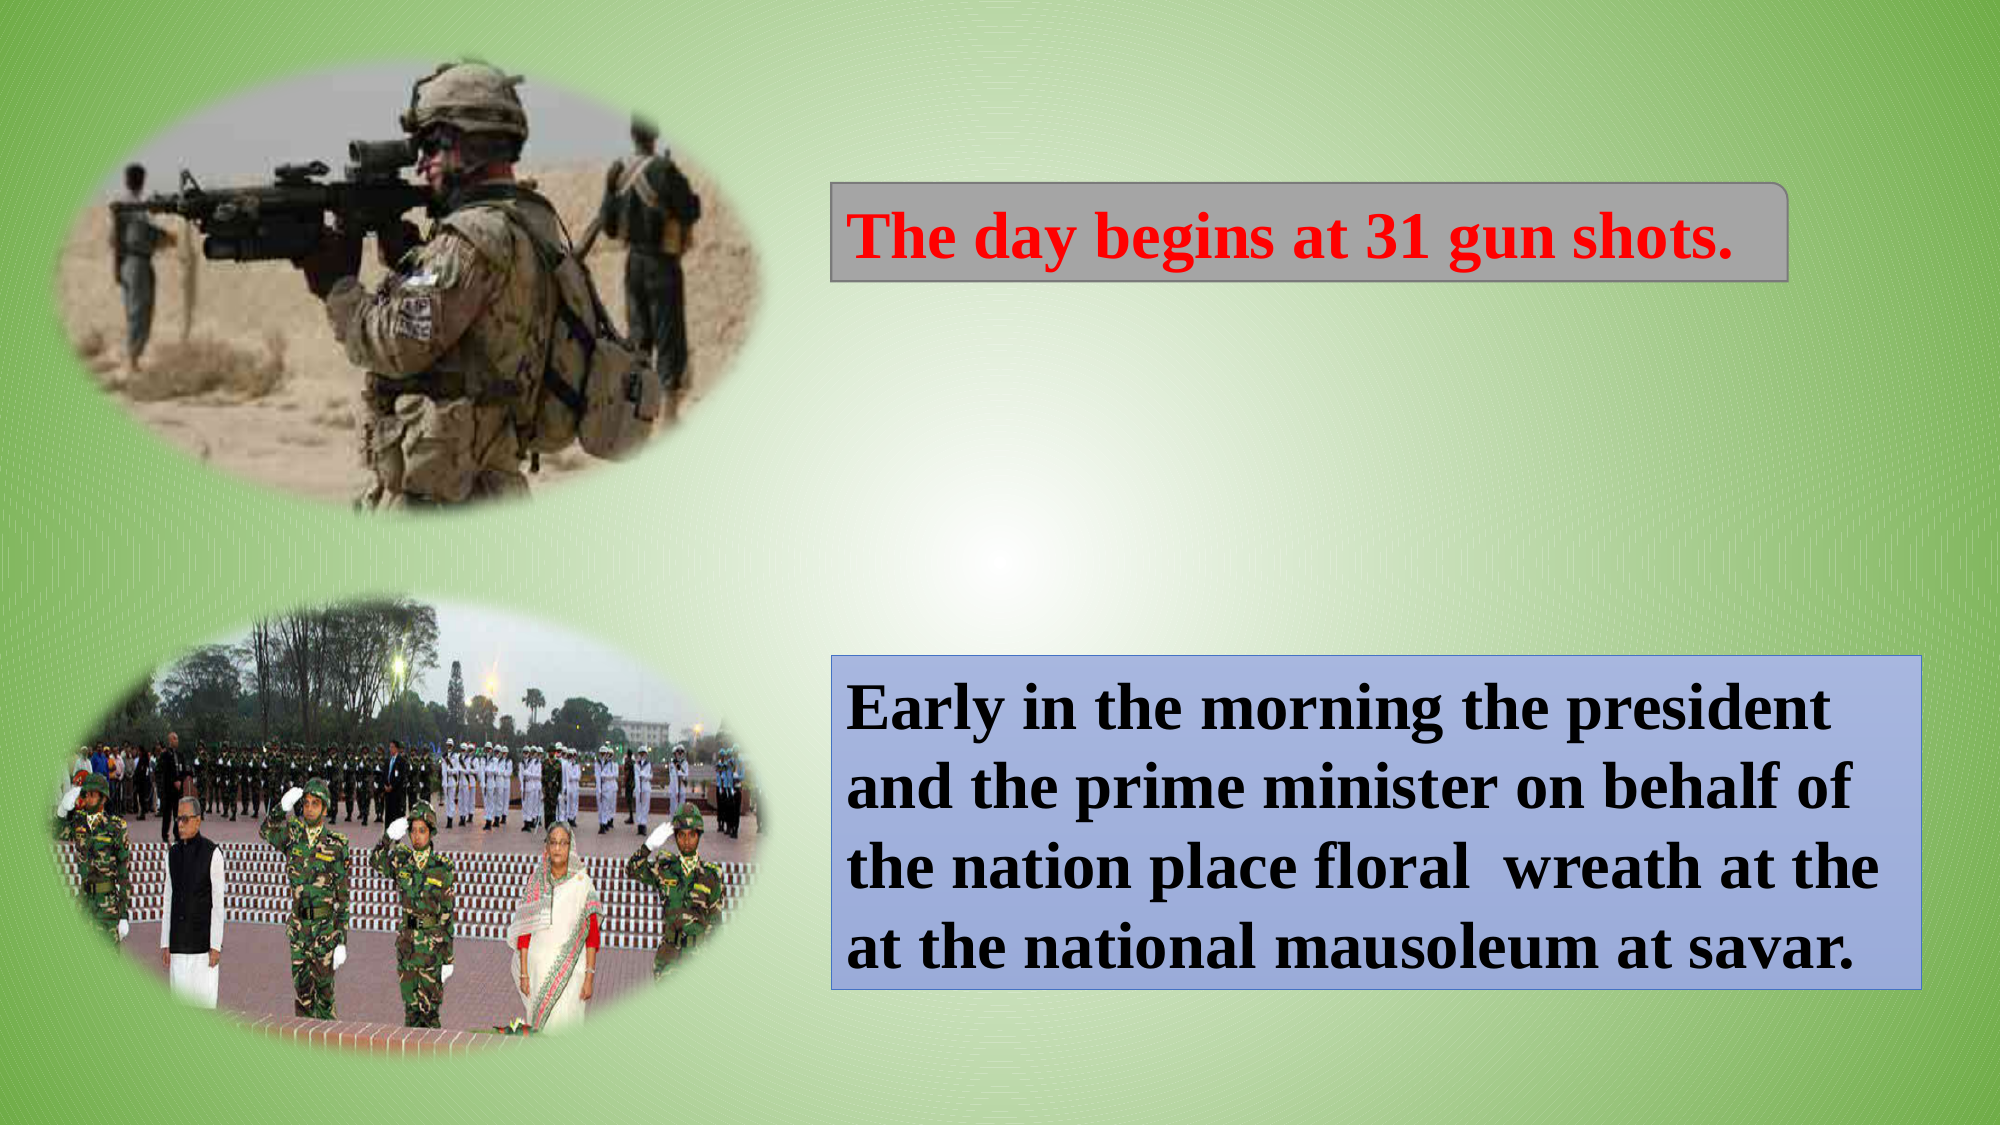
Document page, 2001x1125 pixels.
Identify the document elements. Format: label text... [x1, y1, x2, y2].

picture [35, 41, 779, 528]
text_box Early in the morning the president and the prime minister on behalf of the nation place floral wreath at the at the national mausoleum at savar. [831, 655, 1922, 990]
picture [35, 581, 779, 1068]
text_box The day begins at 31 gun shots. [830, 181, 1789, 283]
